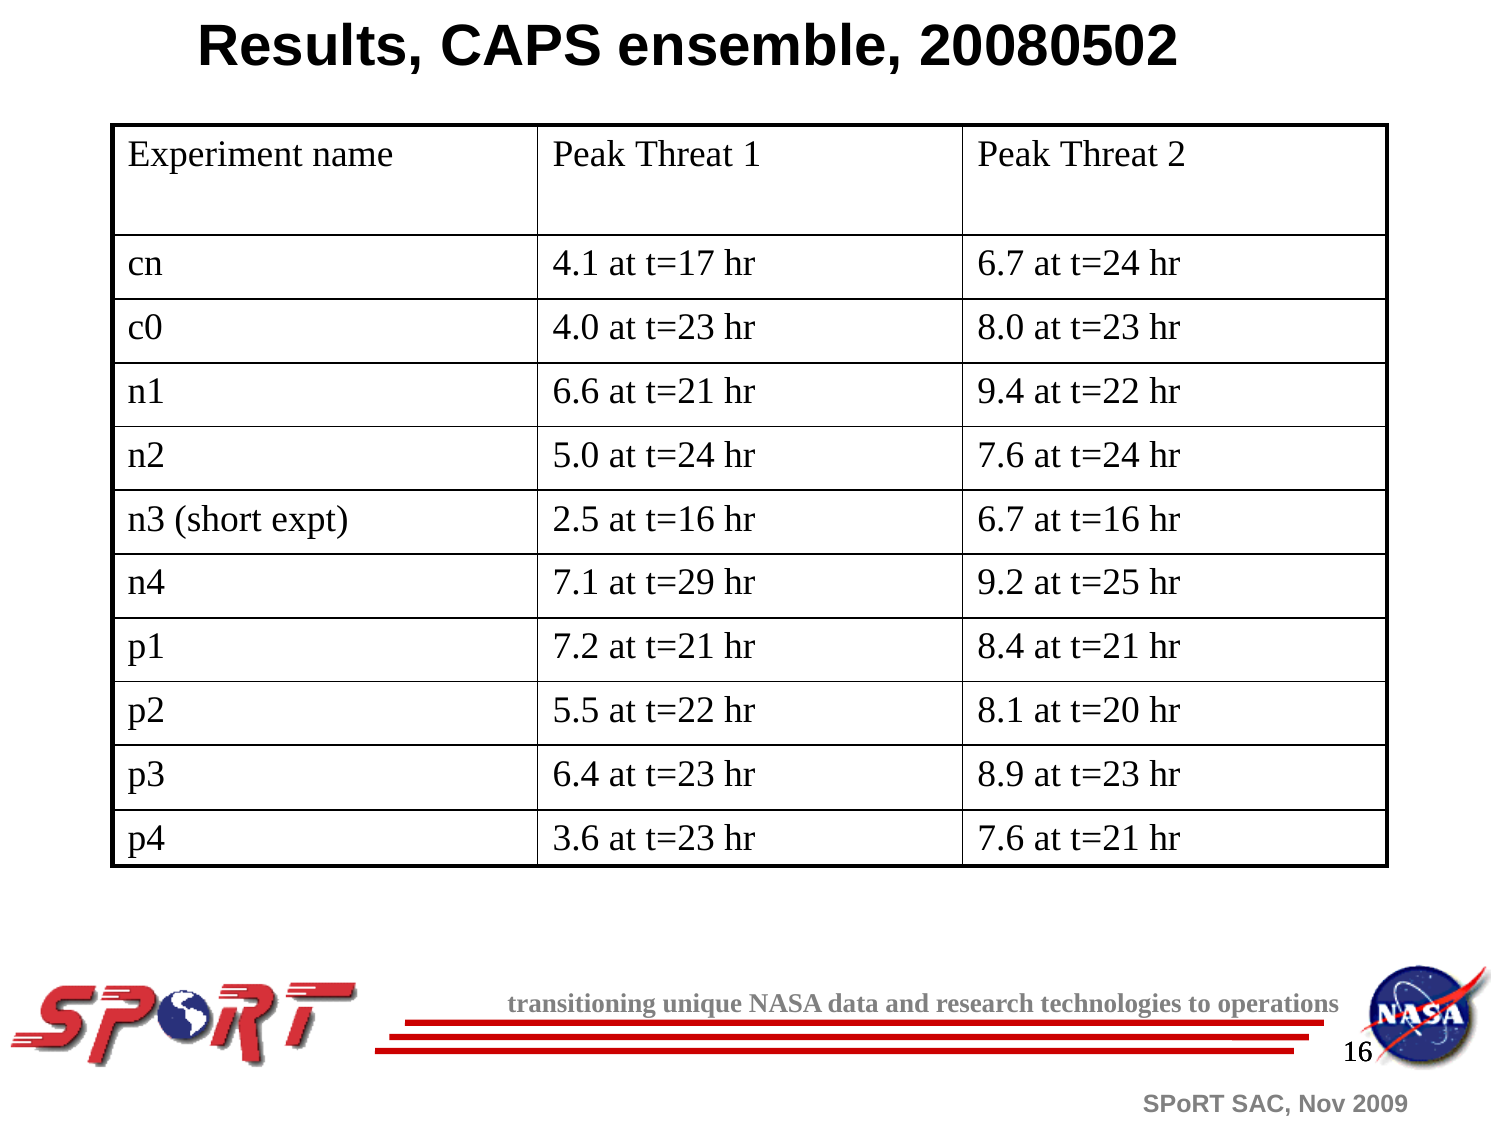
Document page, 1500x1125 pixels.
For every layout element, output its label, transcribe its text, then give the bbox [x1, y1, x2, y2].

table_header Peak Threat 2 [963, 127, 1385, 234]
table_cell 3.6 at t=23 hr [538, 811, 962, 864]
table_cell p1 [115, 619, 537, 681]
table_cell 4.0 at t=23 hr [538, 300, 962, 362]
table_cell p4 [115, 811, 537, 864]
table_cell 5.0 at t=24 hr [538, 427, 962, 489]
table_cell p2 [115, 682, 537, 744]
table_cell 8.0 at t=23 hr [963, 300, 1385, 362]
table_cell cn [115, 236, 537, 298]
table_cell 2.5 at t=16 hr [538, 491, 962, 553]
table_cell 9.4 at t=22 hr [963, 364, 1385, 426]
table_cell 7.6 at t=21 hr [963, 811, 1385, 864]
table_cell p3 [115, 746, 537, 809]
table_cell 8.1 at t=20 hr [963, 682, 1385, 744]
table_cell 8.9 at t=23 hr [963, 746, 1385, 809]
table_cell 9.2 at t=25 hr [963, 555, 1385, 617]
picture [1350, 962, 1491, 1075]
table_header Peak Threat 1 [538, 127, 962, 234]
table_cell n4 [115, 555, 537, 617]
table_cell n1 [115, 364, 537, 426]
table_cell 4.1 at t=17 hr [538, 236, 962, 298]
table_cell 7.1 at t=29 hr [538, 555, 962, 617]
table_cell c0 [115, 300, 537, 362]
title Results, CAPS ensemble, 20080502 [62, 0, 1388, 100]
picture [0, 972, 375, 1075]
table_cell n2 [115, 427, 537, 489]
table_cell 7.2 at t=21 hr [538, 619, 962, 681]
table_cell 5.5 at t=22 hr [538, 682, 962, 744]
table_cell 6.7 at t=16 hr [963, 491, 1385, 553]
table_cell 6.4 at t=23 hr [538, 746, 962, 809]
table_header Experiment name [115, 127, 537, 234]
table_cell 6.6 at t=21 hr [538, 364, 962, 426]
table_cell n3 (short expt) [115, 491, 537, 553]
table_cell 6.7 at t=24 hr [963, 236, 1385, 298]
table_cell 8.4 at t=21 hr [963, 619, 1385, 681]
table_cell 7.6 at t=24 hr [963, 427, 1385, 489]
